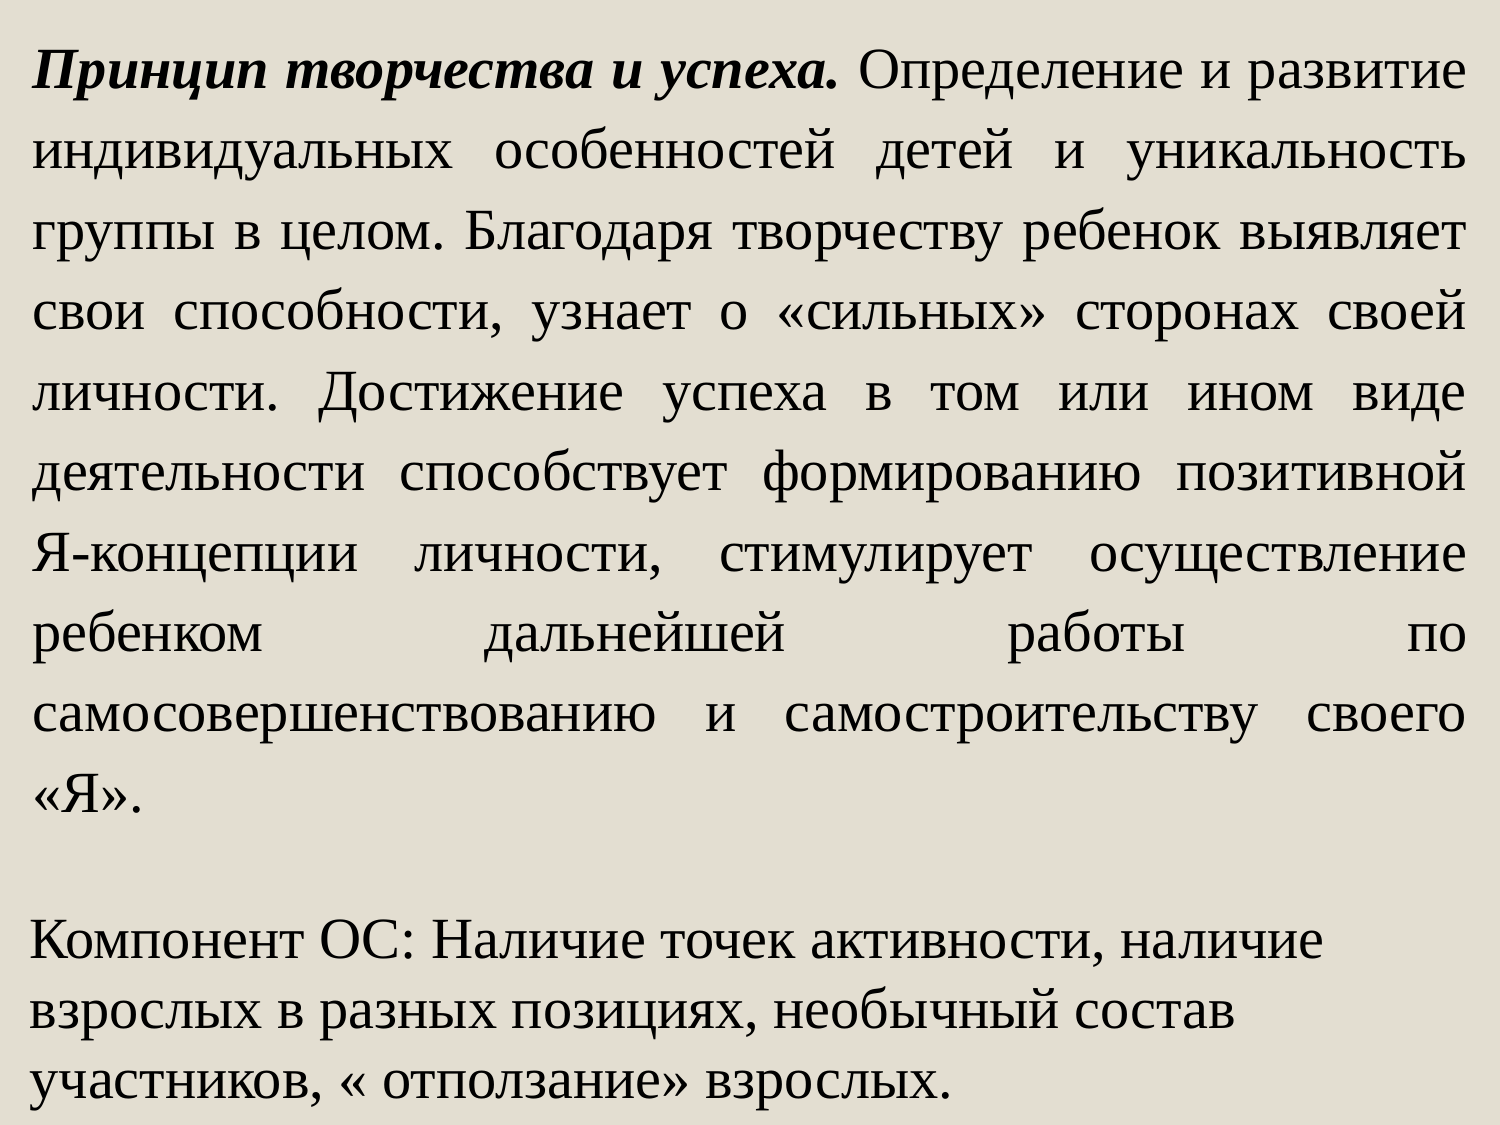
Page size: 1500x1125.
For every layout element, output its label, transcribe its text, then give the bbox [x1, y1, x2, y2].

text_box Принцип творчества и успеха. Определение и развитие индивидуальных особенностей детей и уникальность группы в целом. Благодаря творчеству ребенок выявляет свои способности, узнает о «сильных» сторонах своей личности. Достижение успеха в том или ином виде деятельности способствует формированию позитивной Я-концепции личности, стимулирует осуществление ребенком дальнейшей работы по самосовершенствованию и самостроительству своего «Я». [17, 12, 1483, 832]
text_box Компонент ОС: Наличие точек активности, наличие взрослых в разных позициях, необычный состав участников, « отползание» взрослых. [14, 893, 1480, 1118]
